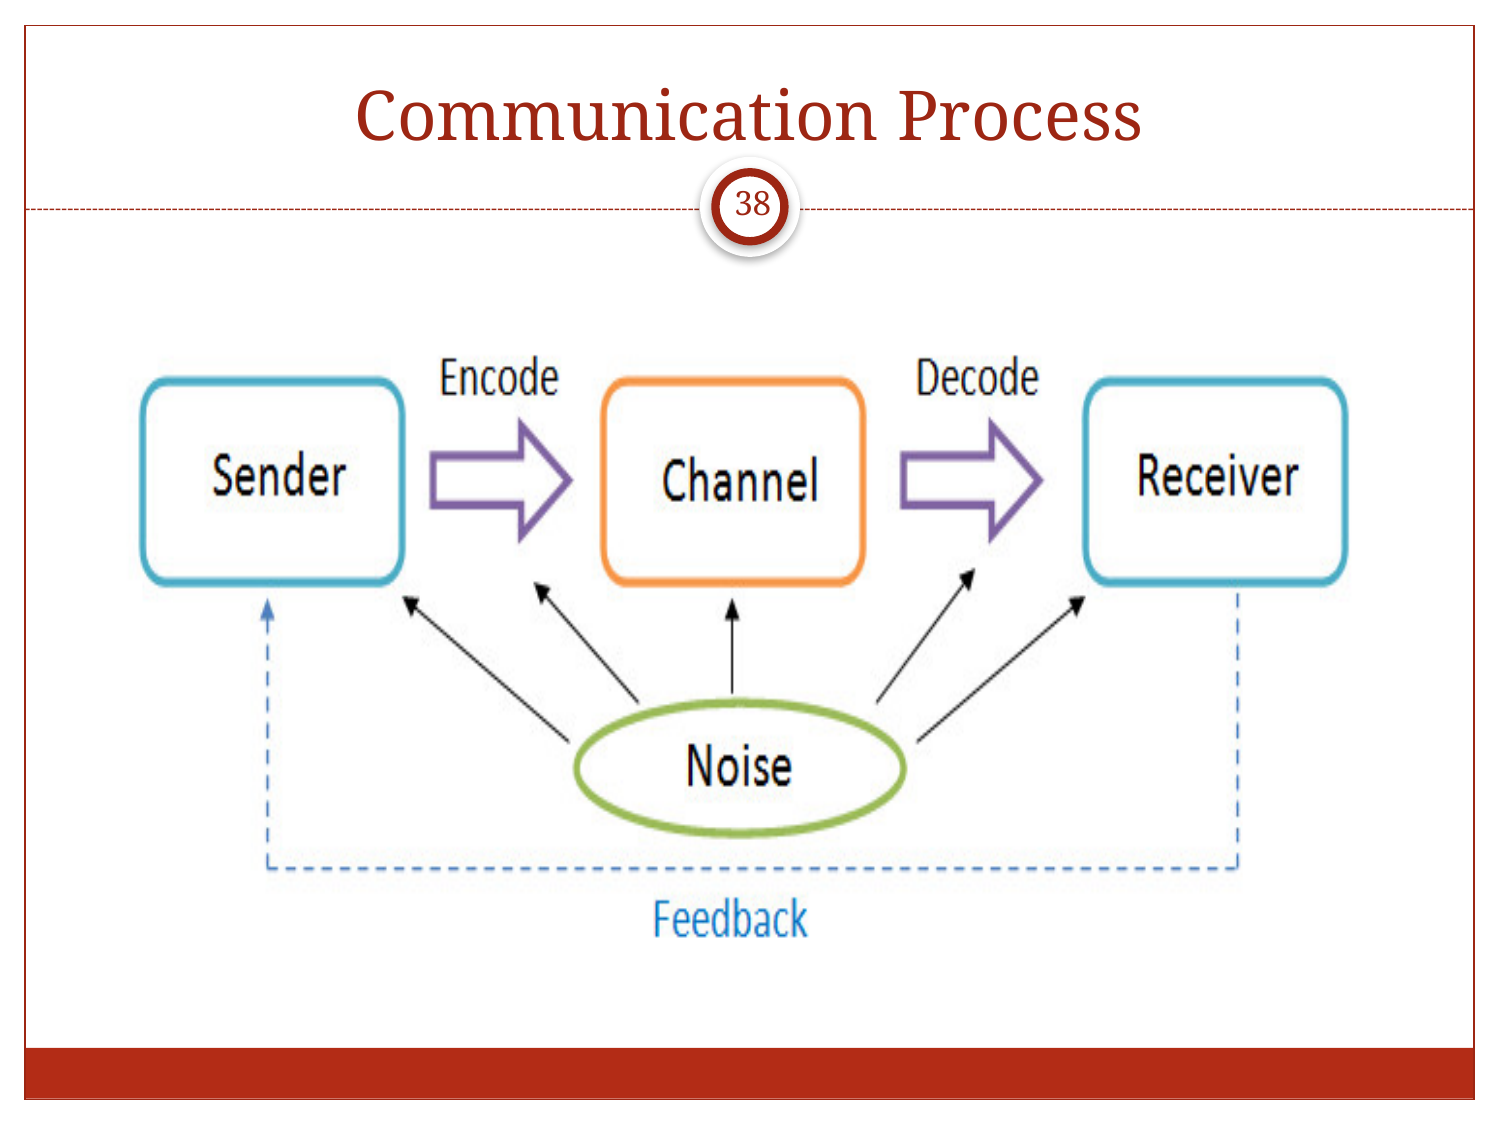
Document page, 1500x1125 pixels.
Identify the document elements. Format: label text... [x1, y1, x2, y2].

slide_number 38 [715, 168, 791, 241]
title Communication Process [49, 37, 1450, 162]
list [112, 312, 1388, 988]
